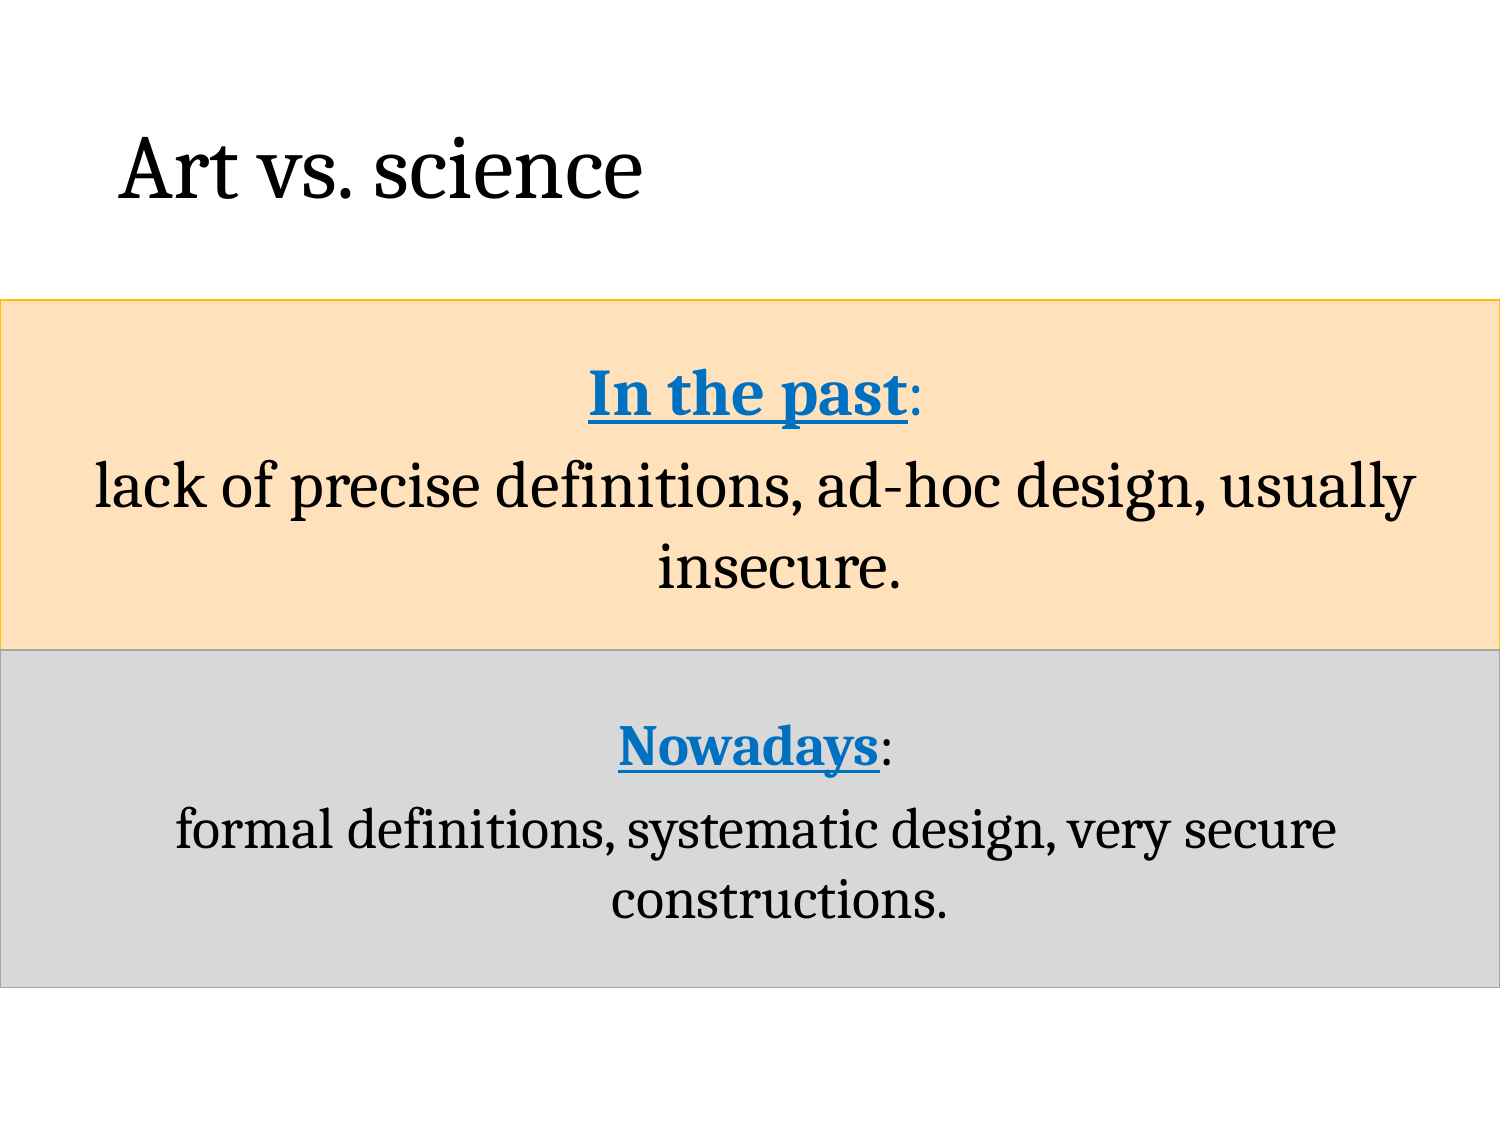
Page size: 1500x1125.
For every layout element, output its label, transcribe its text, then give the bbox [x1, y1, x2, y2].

text_box Nowadays: formal definitions, systematic design, very secure constructions. [0, 649, 1500, 988]
text_box [112, 847, 1388, 1000]
text_box In the past: lack of precise definitions, ad-hoc design, usually insecure. [0, 299, 1500, 649]
title Art vs. science [103, 59, 1397, 278]
